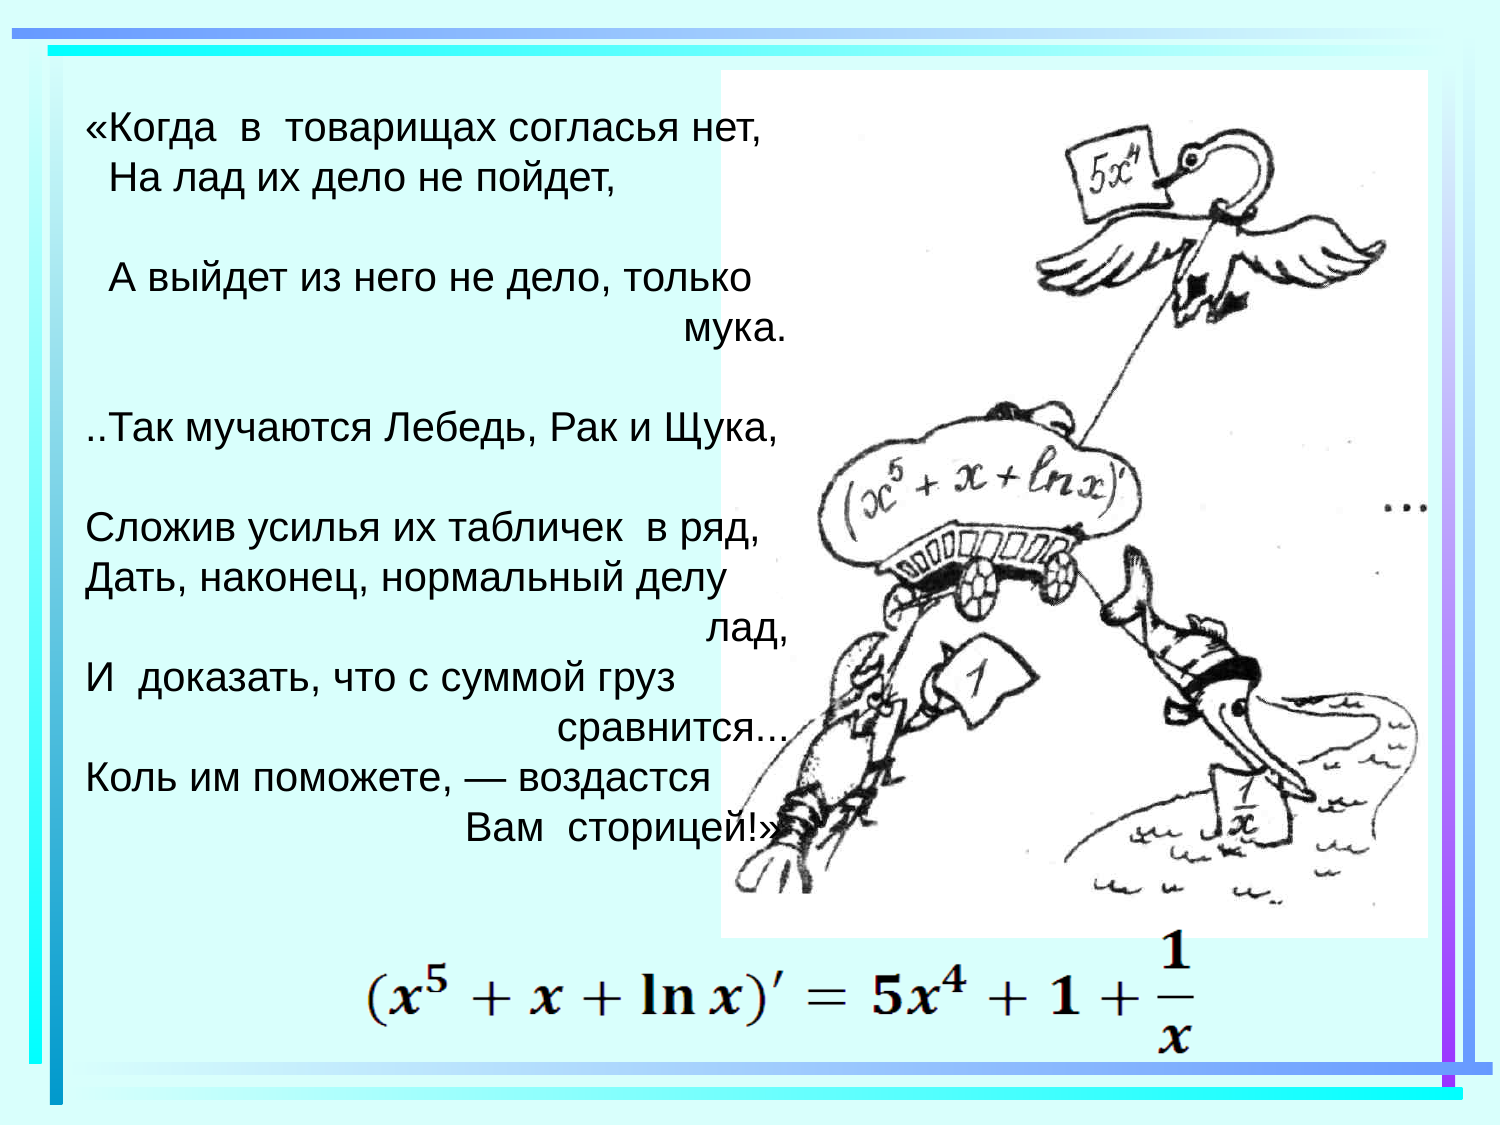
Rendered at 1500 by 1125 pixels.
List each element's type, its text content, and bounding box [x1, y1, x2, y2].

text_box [1043, 1087, 1048, 1100]
text_box «Когда в товарищах согласья нет, На лад их дело не пойдет, А выйдет из него не дело, только мука. ..Так мучаются Лебедь, Рак и Щука, Сложив усилья их табличек в ряд, Дать, наконец, нормальный делу лад, И доказать, что с суммой груз сравнится... Коль им поможете, — воздастся Вам сторицей!» [70, 91, 716, 858]
picture [363, 70, 1428, 1069]
